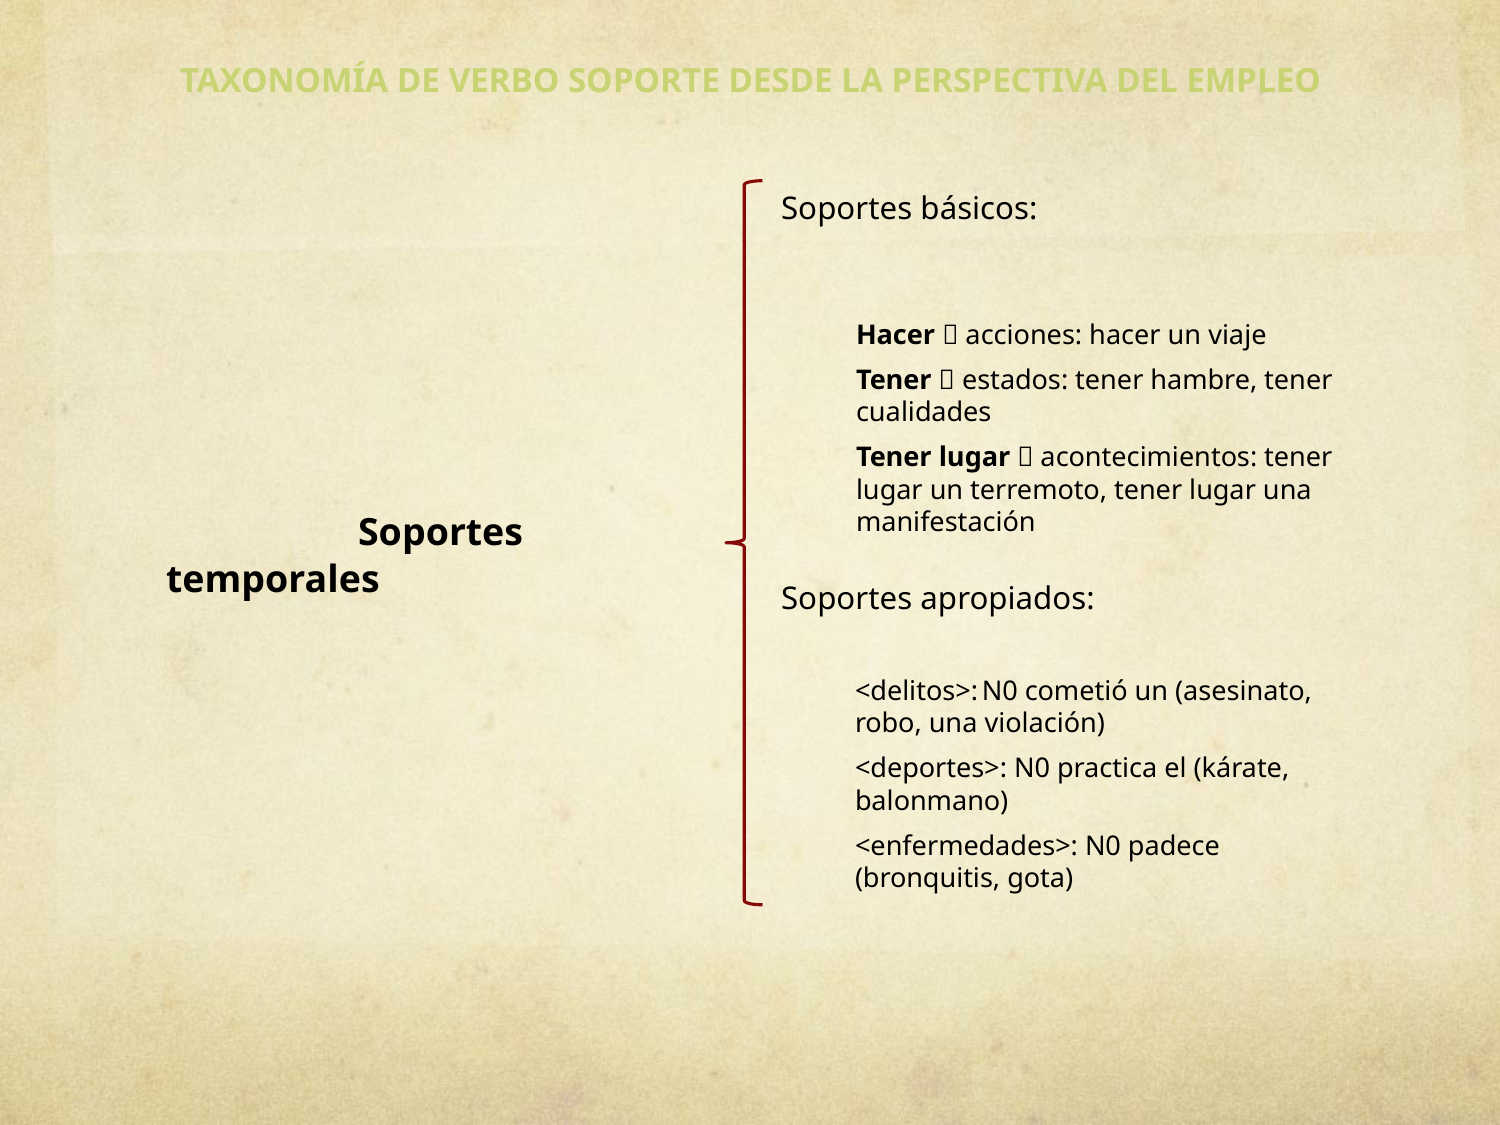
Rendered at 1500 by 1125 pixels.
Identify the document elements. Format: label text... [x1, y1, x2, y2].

list Soportes básicos: Hacer  acciones: hacer un viaje Tener  estados: tener hambre, tener cualidades Tener lugar  acontecimientos: tener lugar un terremoto, tener lugar una manifestación Soportes apropiados: <delitos>: N0 cometió un (asesinato, robo, una violación) <deportes>: N0 practica el (kárate, balonmano) <enfermedades>: N0 padece (bronquitis, gota) [766, 181, 1351, 953]
list Soportes temporales [151, 202, 737, 869]
title TAXONOMÍA DE VERBO SOPORTE DESDE LA PERSPECTIVA DEL EMPLEO [151, 67, 1351, 91]
text_box [724, 179, 763, 907]
picture [0, 0, 1500, 1125]
